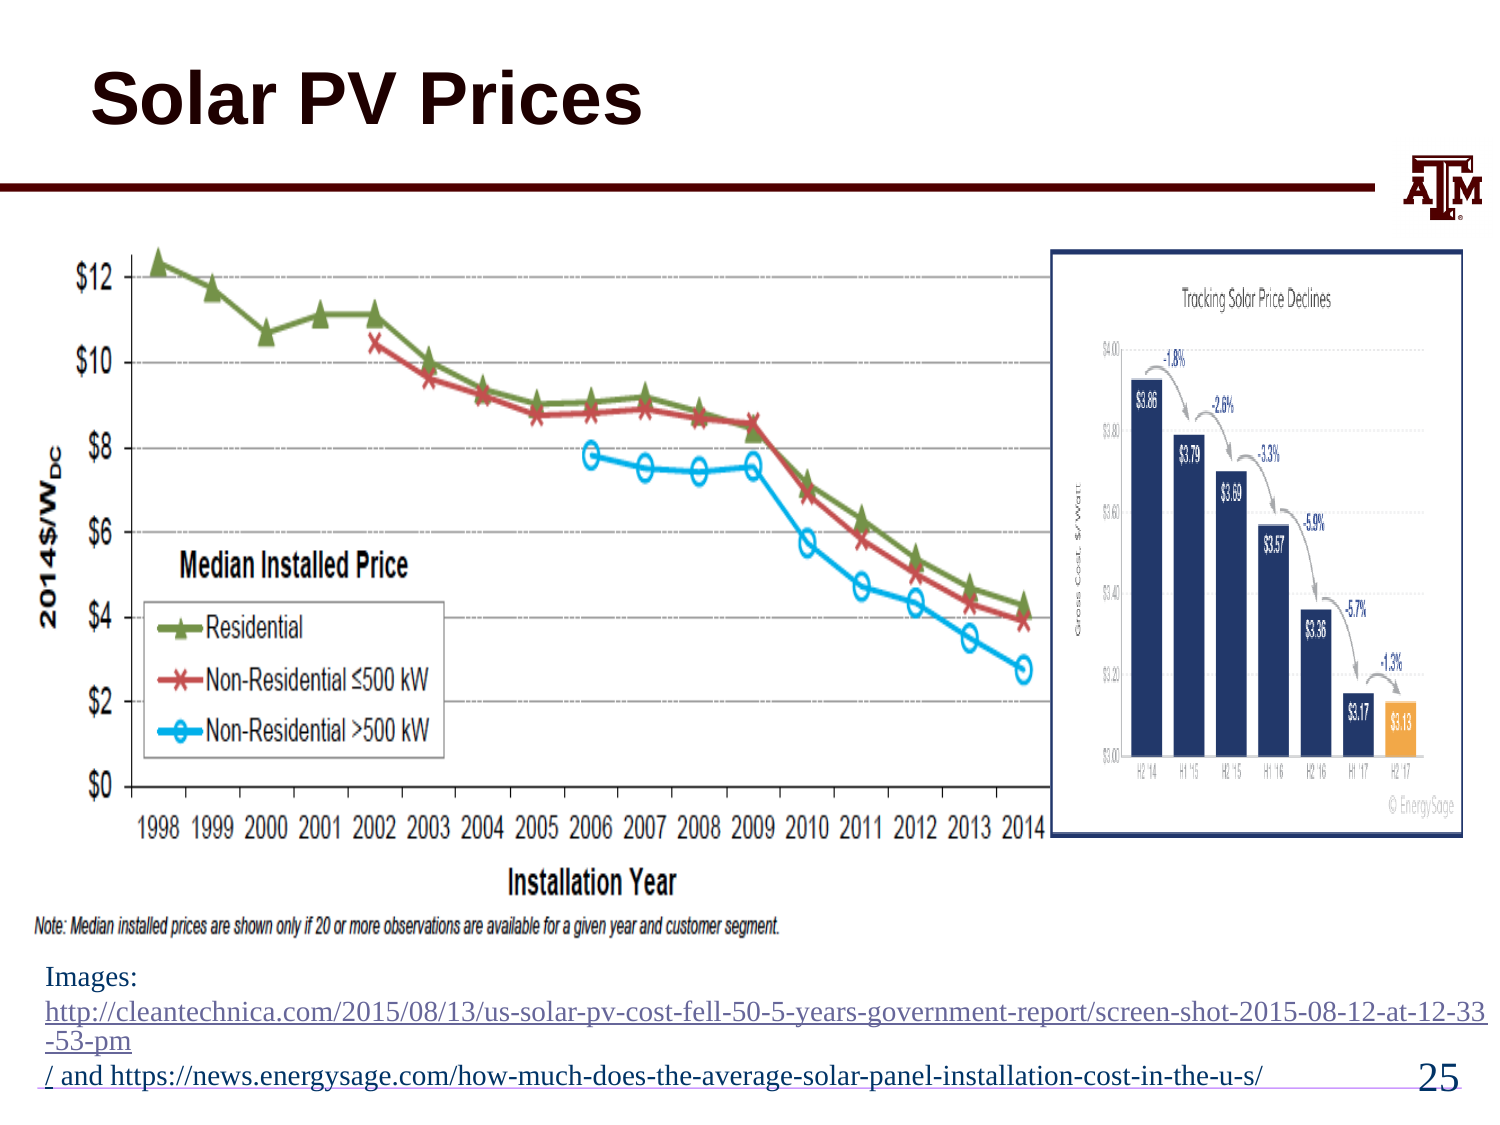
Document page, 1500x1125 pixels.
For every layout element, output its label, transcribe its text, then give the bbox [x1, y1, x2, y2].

picture [24, 224, 1463, 951]
text_box Images: http://cleantechnica.com/2015/08/13/us-solar-pv-cost-fell-50-5-years-government-report/screen-shot-2015-08-12-at-12-33-53-pm/ and https://news.energysage.com/how-much-does-the-average-solar-panel-installation-cost-in-the-u-s/ [30, 949, 1500, 1070]
title Solar PV Prices [74, 12, 1388, 188]
picture [1392, 137, 1493, 238]
slide_number 24 [1162, 1070, 1476, 1113]
